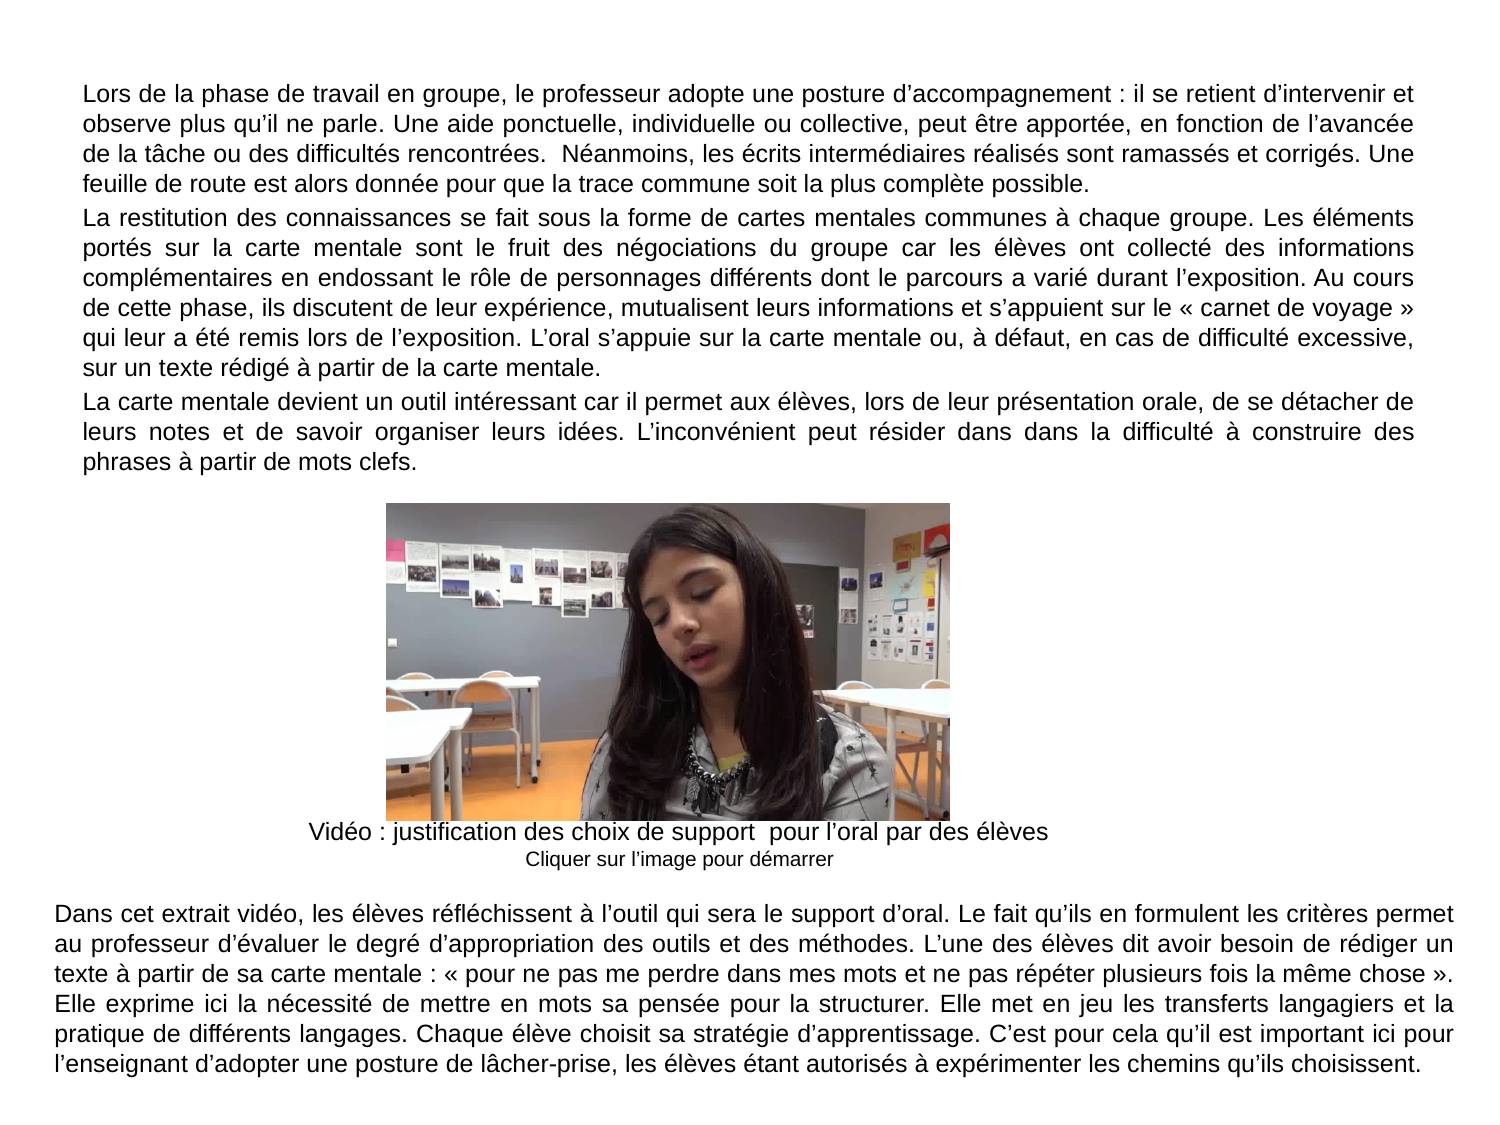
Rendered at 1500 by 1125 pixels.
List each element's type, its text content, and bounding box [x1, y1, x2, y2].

text_box Dans cet extrait vidéo, les élèves réfléchissent à l’outil qui sera le support d’oral. Le fait qu’ils en formulent les critères permet au professeur d’évaluer le degré d’appropriation des outils et des méthodes. L’une des élèves dit avoir besoin de rédiger un texte à partir de sa carte mentale : « pour ne pas me perdre dans mes mots et ne pas répéter plusieurs fois la même chose ». Elle exprime ici la nécessité de mettre en mots sa pensée pour la structurer. Elle met en jeu les transferts langagiers et la pratique de différents langages. Chaque élève choisit sa stratégie d’apprentissage. C’est pour cela qu’il est important ici pour l’enseignant d’adopter une posture de lâcher-prise, les élèves étant autorisés à expérimenter les chemins qu’ils choisissent. [46, 890, 1465, 1085]
text_box Vidéo : justification des choix de support pour l’oral par des élèves Cliquer sur l’image pour démarrer [281, 808, 1078, 879]
picture [386, 503, 950, 821]
list Lors de la phase de travail en groupe, le professeur adopte une posture d’accompagnement : il se retient d’intervenir et observe plus qu’il ne parle. Une aide ponctuelle, individuelle ou collective, peut être apportée, en fonction de l’avancée de la tâche ou des difficultés rencontrées. Néanmoins, les écrits intermédiaires réalisés sont ramassés et corrigés. Une feuille de route est alors donnée pour que la trace commune soit la plus complète possible. La restitution des connaissances se fait sous la forme de cartes mentales communes à chaque groupe. Les éléments portés sur la carte mentale sont le fruit des négociations du groupe car les élèves ont collecté des informations complémentaires en endossant le rôle de personnages différents dont le parcours a varié durant l’exposition. Au cours de cette phase, ils discutent de leur expérience, mutualisent leurs informations et s’appuient sur le « carnet de voyage » qui leur a été remis lors de l’exposition. L’oral s’appuie sur la carte mentale ou, à défaut, en cas de difficulté excessive, sur un texte rédigé à partir de la carte mentale. La carte mentale devient un outil intéressant car il permet aux élèves, lors de leur présentation orale, de se détacher de leurs notes et de savoir organiser leurs idées. L’inconvénient peut résider dans dans la difficulté à construire des phrases à partir de mots clefs. [74, 69, 1426, 890]
